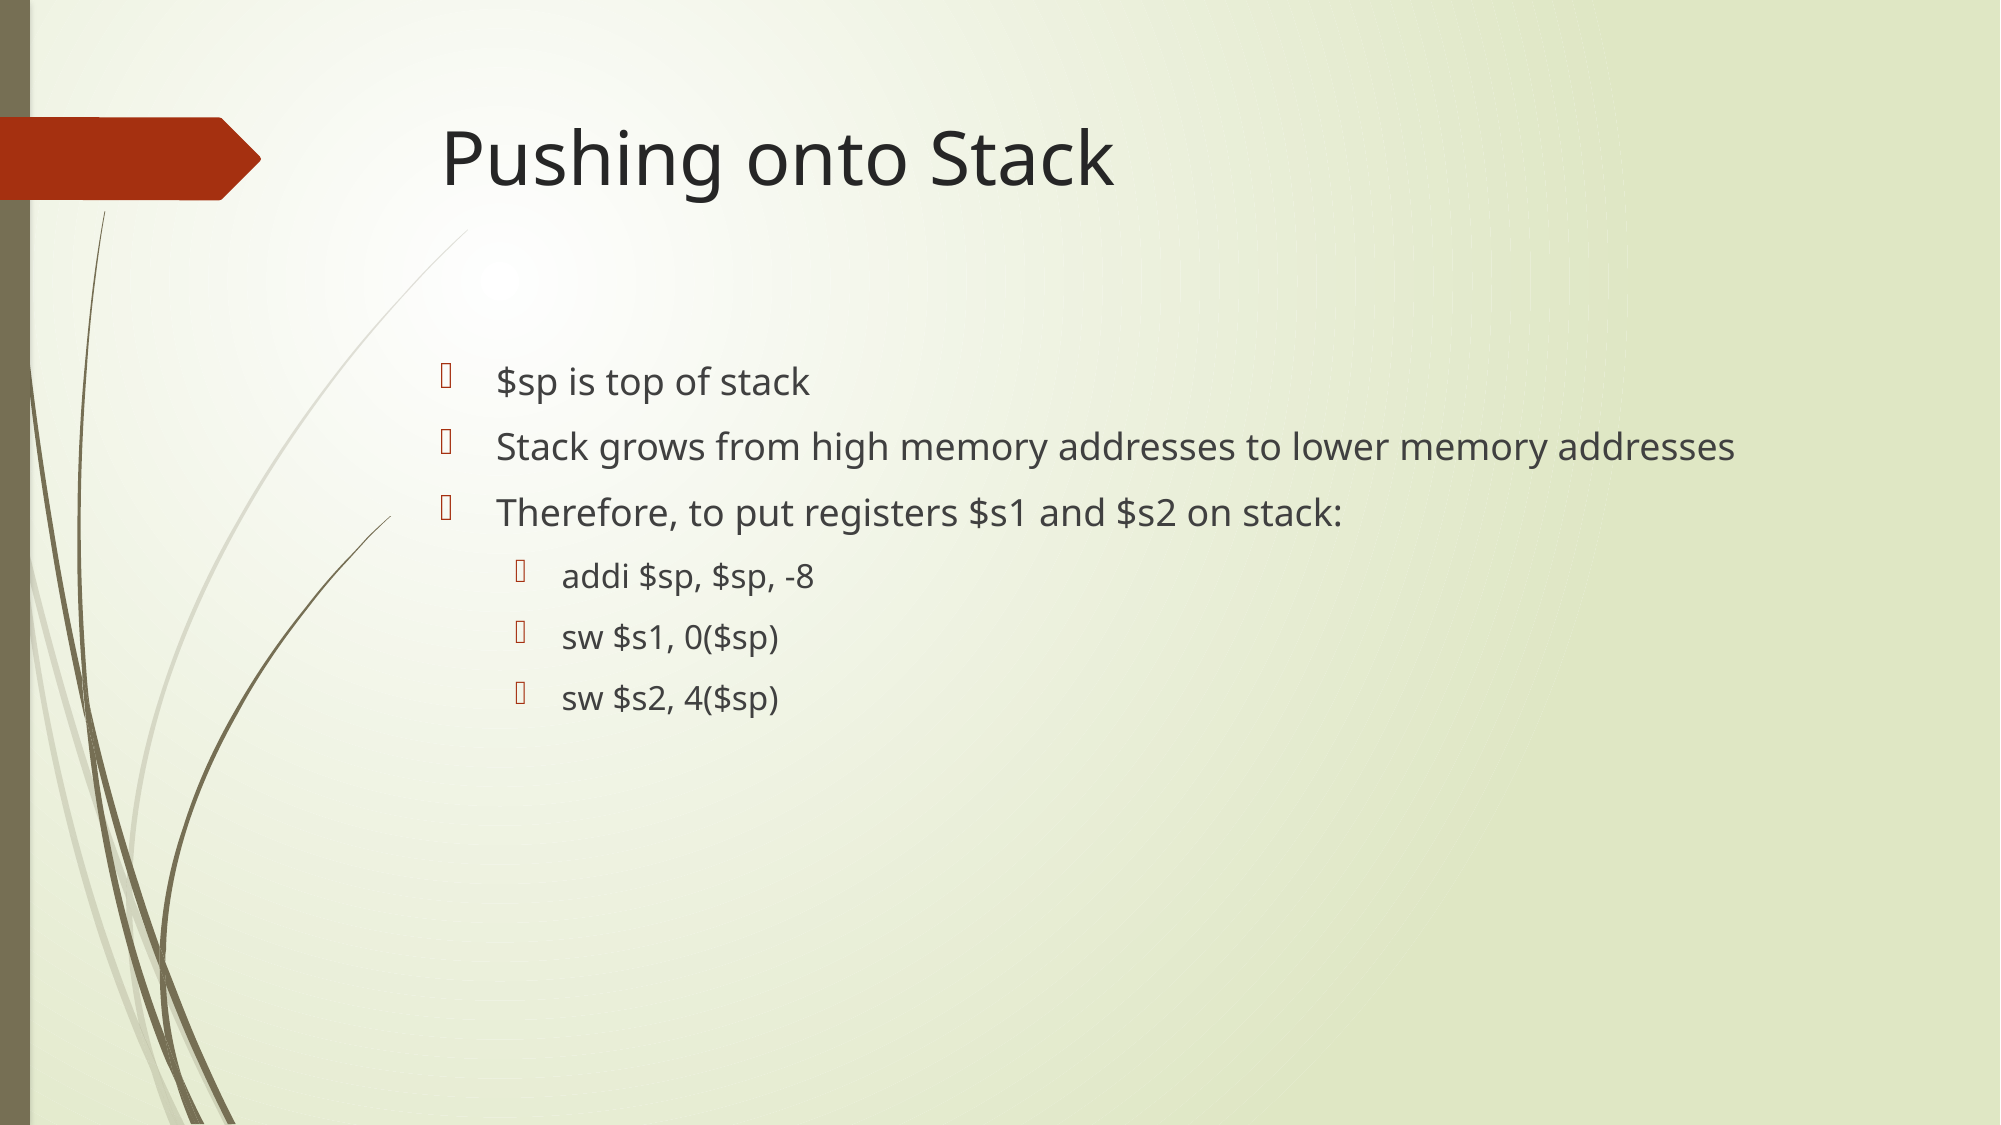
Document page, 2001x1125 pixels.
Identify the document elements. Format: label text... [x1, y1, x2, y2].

title Pushing onto Stack [425, 102, 1888, 313]
list $sp is top of stack Stack grows from high memory addresses to lower memory addresses Therefore, to put registers $s1 and $s2 on stack: addi $sp, $sp, -8 sw $s1, 0($sp) sw $s2, 4($sp) [424, 350, 1888, 970]
